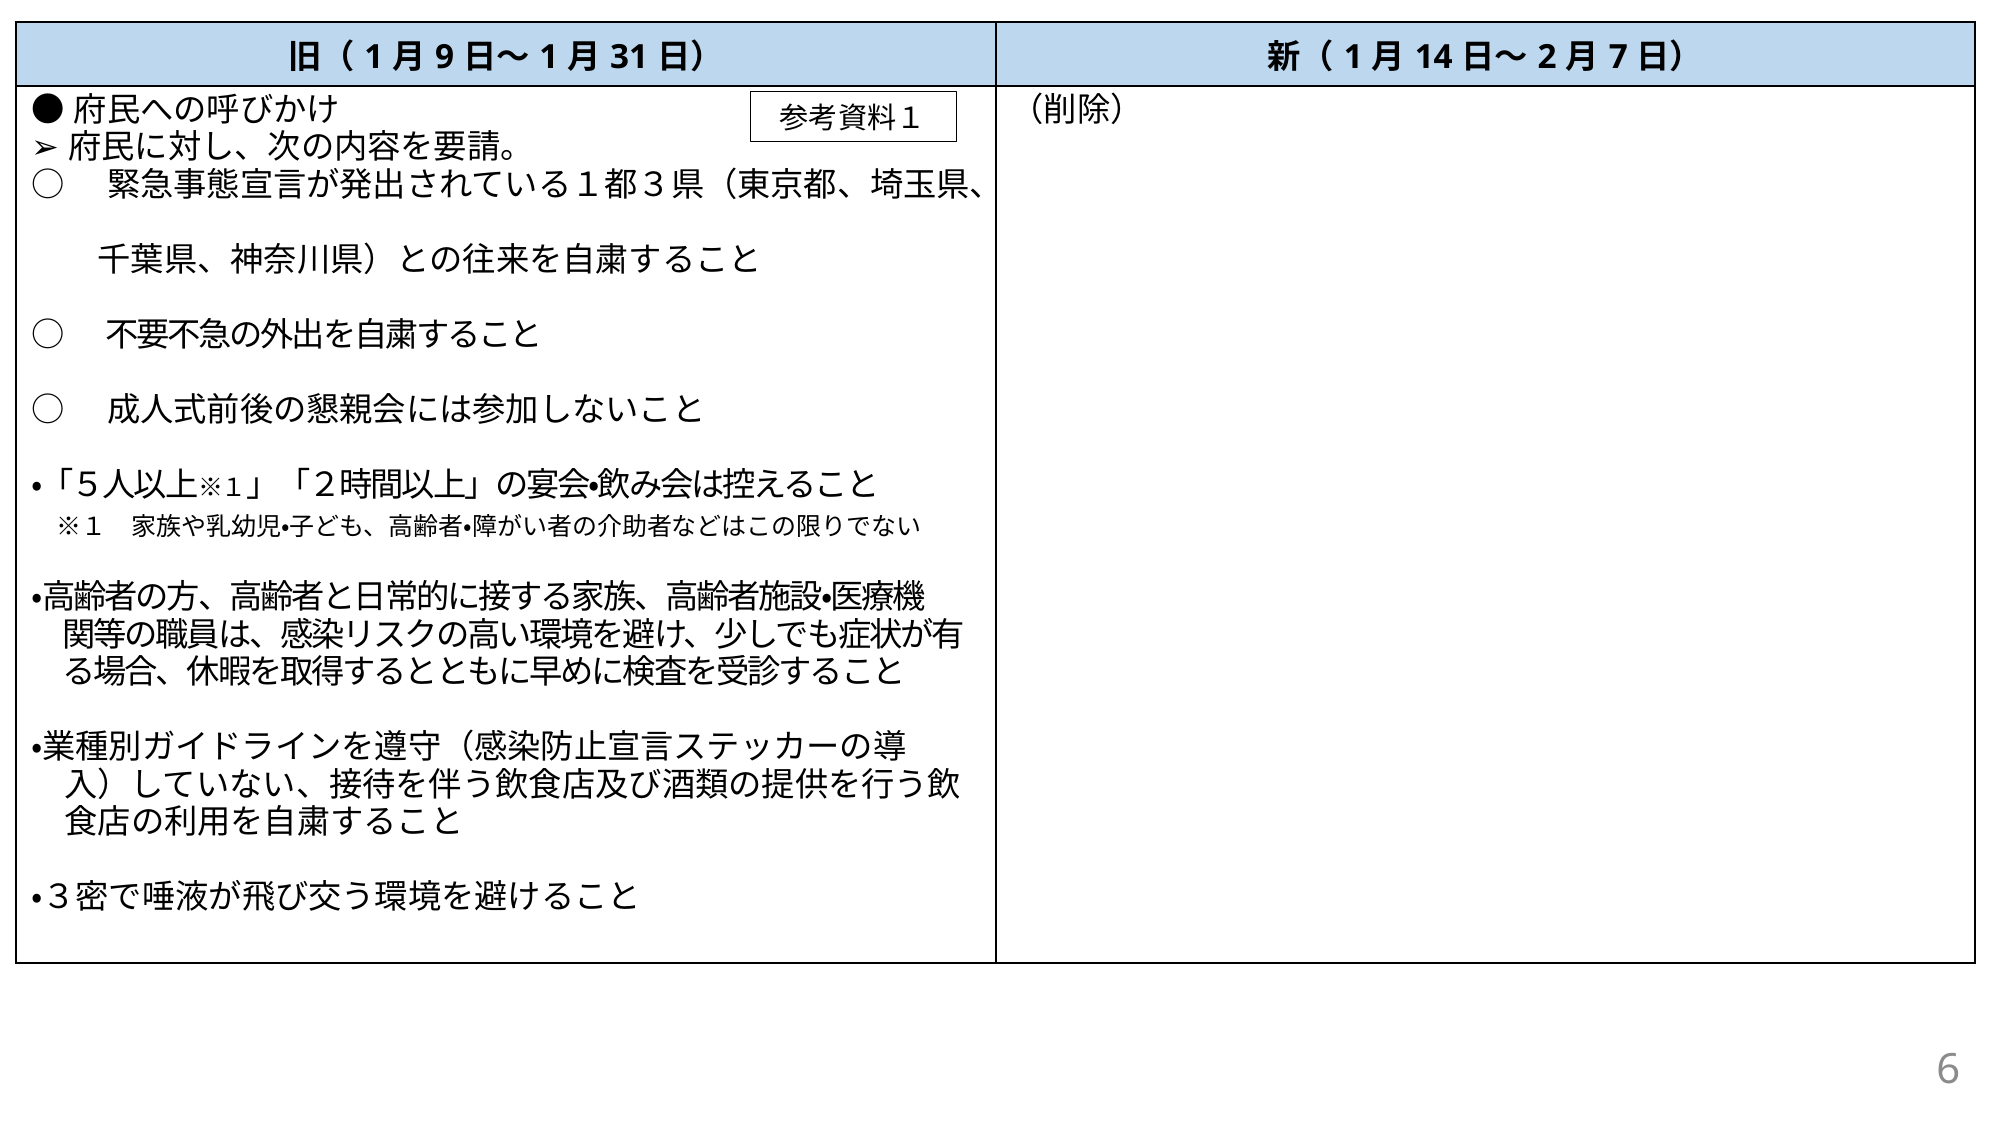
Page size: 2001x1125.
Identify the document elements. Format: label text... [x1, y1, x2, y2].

table_header 新（1月14日～2月7日） [997, 23, 1974, 85]
table_cell （削除） [997, 87, 1974, 962]
table_header 旧（1月9日～1月31日） [17, 23, 995, 85]
slide_number 6 [1525, 1040, 1976, 1101]
table_cell ●府民への呼びかけ ➢府民に対し、次の内容を要請。 ○ 緊急事態宣言が発出されている１都３県（東京都、埼玉県、 千葉県、神奈川県）との往来を自粛すること ○ 不要不急の外出を自粛すること ○ 成人式前後の懇親会には参加しないこと ・「５人以上※１」「２時間以上」の宴会・飲み会は控えること ※１ 家族や乳幼児・子ども、高齢者・障がい者の介助者などはこの限りでない ・高齢者の方、高齢者と日常的に接する家族、高齢者施設・医療機 関等の職員は、感染リスクの高い環境を避け、少しでも症状が有 る場合、休暇を取得するとともに早めに検査を受診すること ・業種別ガイドラインを遵守（感染防止宣言ステッカーの導 入）していない、接待を伴う飲食店及び酒類の提供を行う飲 食店の利用を自粛すること ・３密で唾液が飛び交う環境を避けること [17, 87, 995, 962]
text_box 参考資料１ [749, 91, 956, 142]
